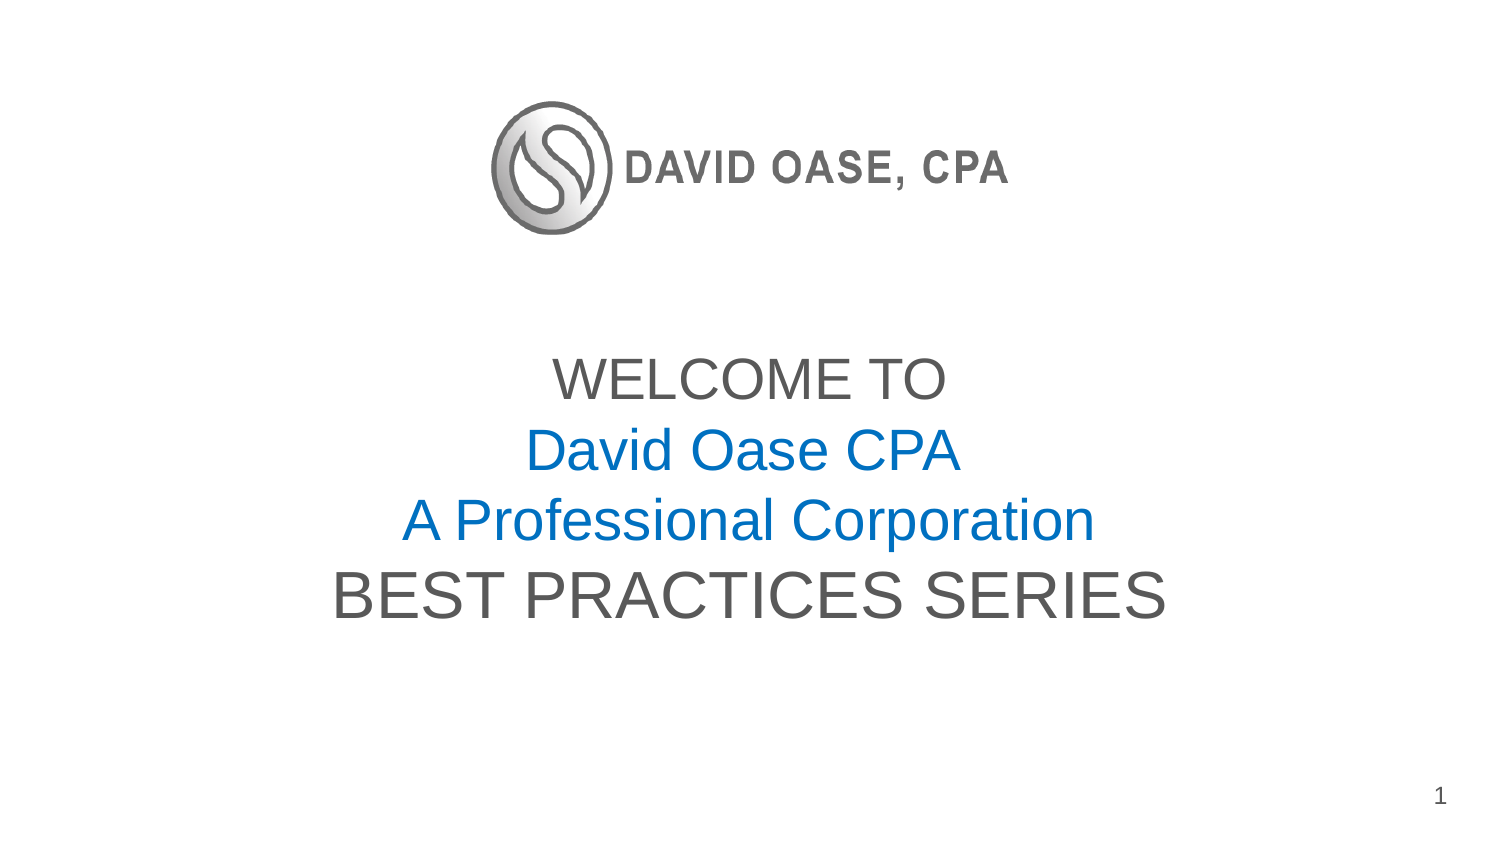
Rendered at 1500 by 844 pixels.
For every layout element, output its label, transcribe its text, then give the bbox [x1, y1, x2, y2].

slide_number 1 [1362, 771, 1463, 817]
text_box WELCOME TO David Oase CPA A Professional Corporation BEST PRACTICES SERIES [0, 334, 1500, 639]
picture [491, 101, 1009, 235]
